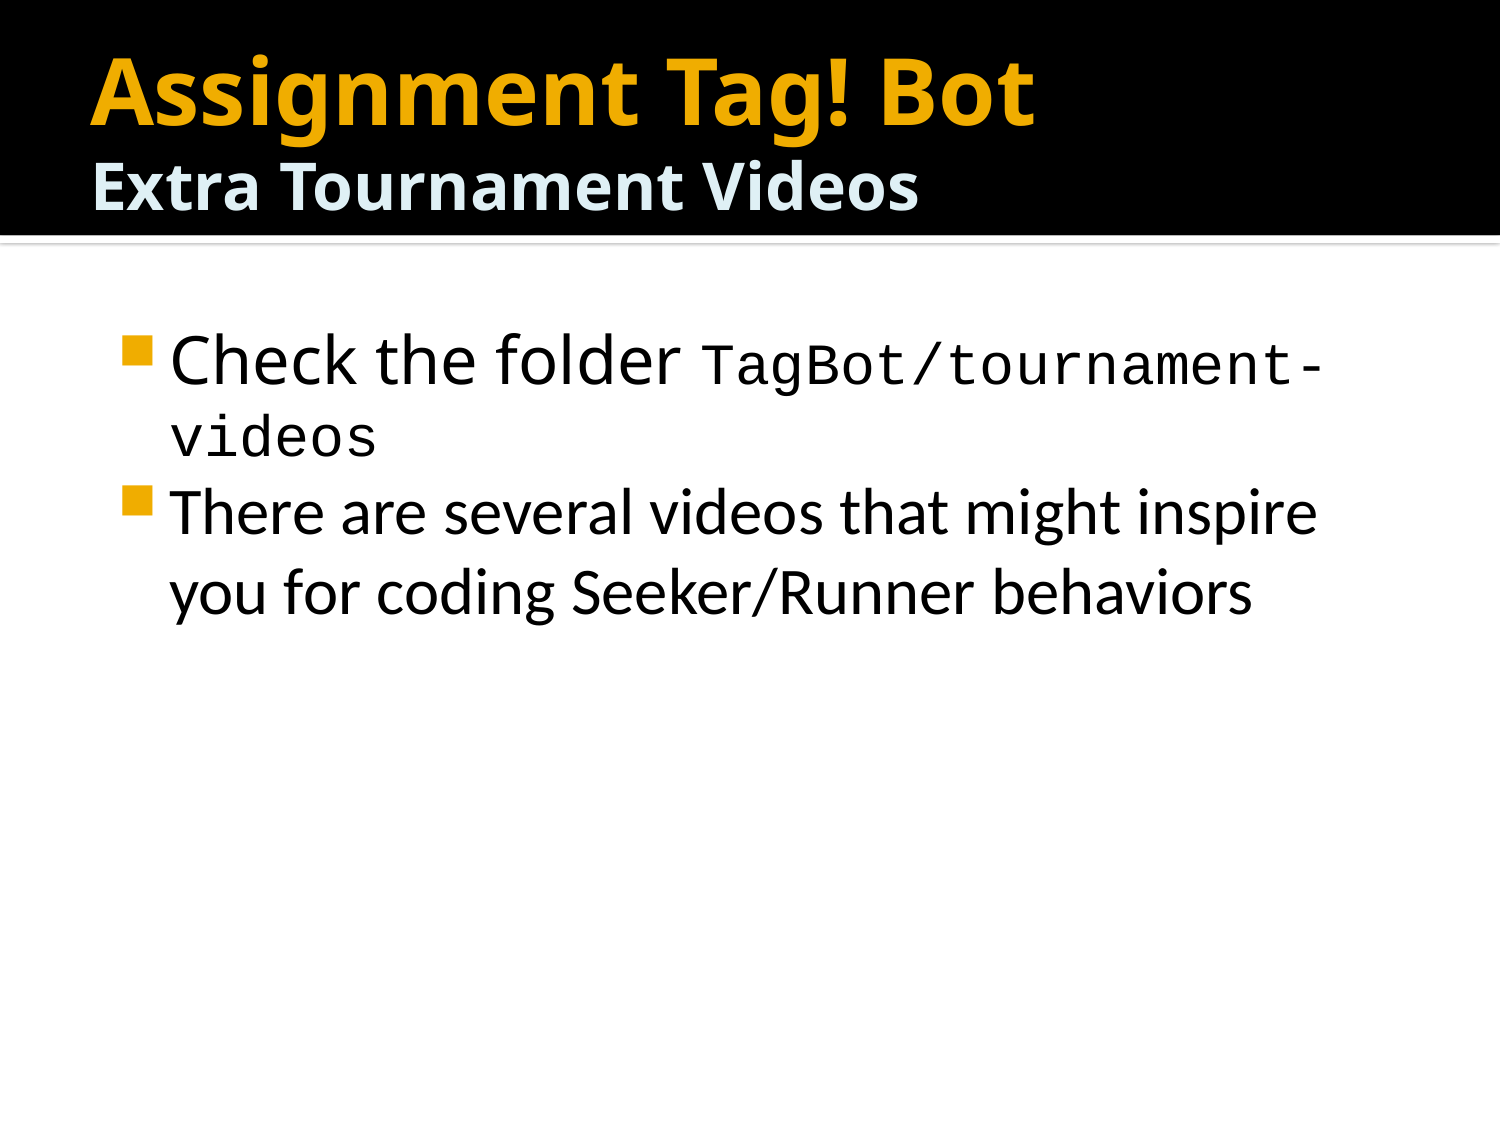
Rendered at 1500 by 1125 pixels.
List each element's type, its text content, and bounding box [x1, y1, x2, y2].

title Assignment Tag! Bot Extra Tournament Videos [75, 25, 1425, 231]
text_box Check the folder TagBot/tournament-videos There are several videos that might inspire you for coding Seeker/Runner behaviors [88, 302, 1439, 1062]
